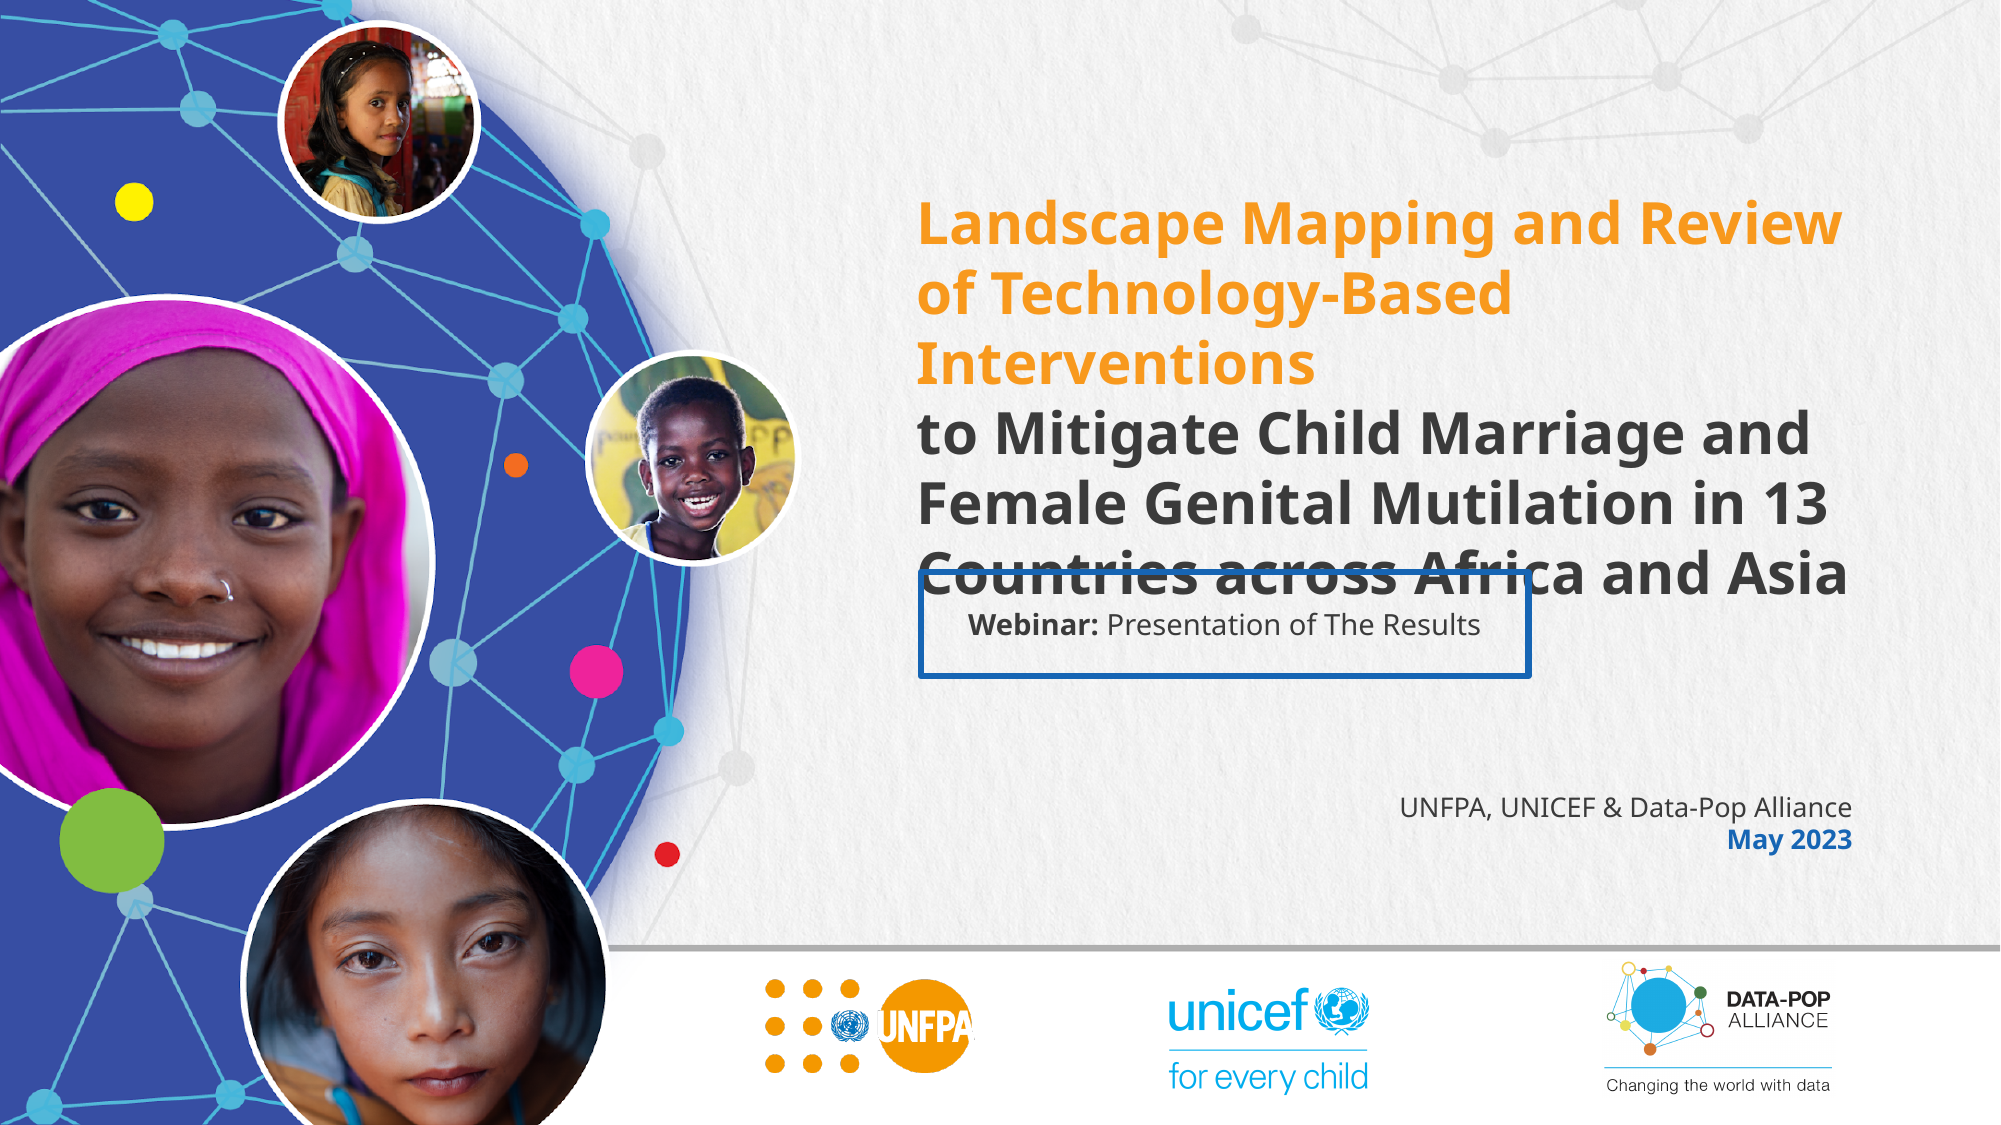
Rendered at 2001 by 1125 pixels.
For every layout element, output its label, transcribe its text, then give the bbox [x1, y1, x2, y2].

text_box Landscape Mapping and Review of Technology-Based Interventions to Mitigate Child Marriage and Female Genital Mutilation in 13 Countries across Africa and Asia [901, 171, 1868, 622]
text_box UNFPA, UNICEF & Data-Pop Alliance May 2023 [938, 775, 1868, 871]
text_box [920, 571, 1529, 677]
picture [0, 0, 2001, 1125]
text_box Webinar: Presentation of The Results [928, 591, 1521, 657]
